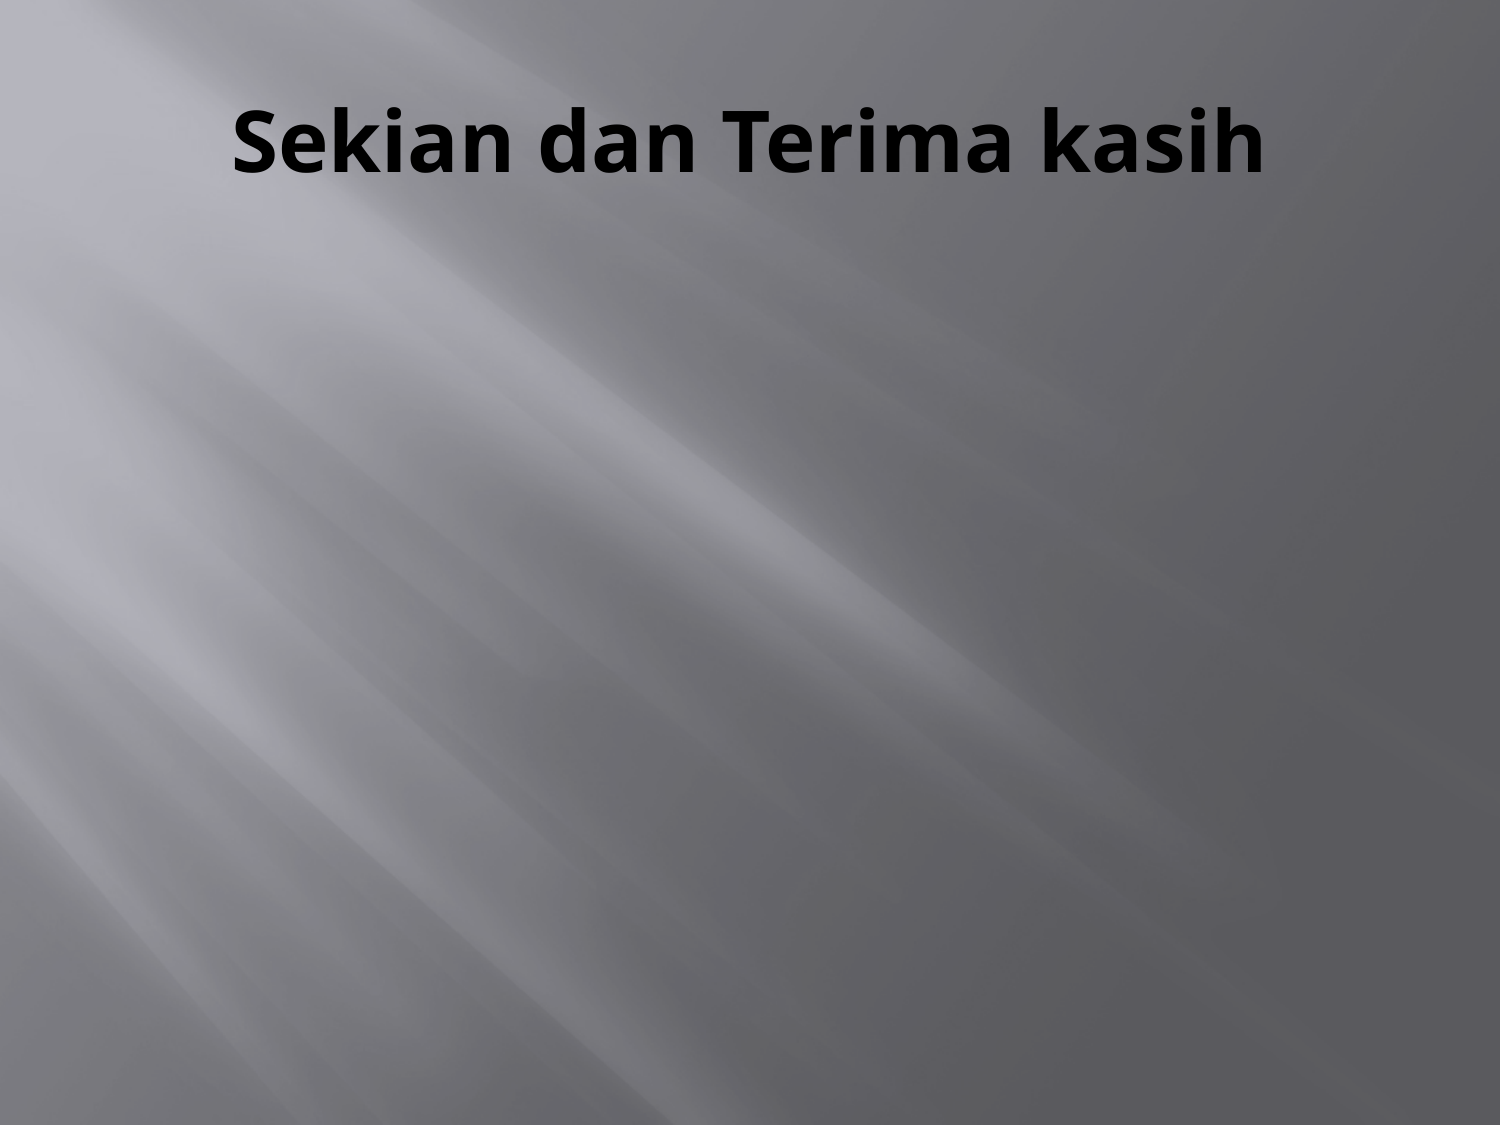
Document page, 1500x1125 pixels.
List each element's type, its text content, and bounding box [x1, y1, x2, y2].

title Sekian dan Terima kasih [75, 45, 1425, 233]
